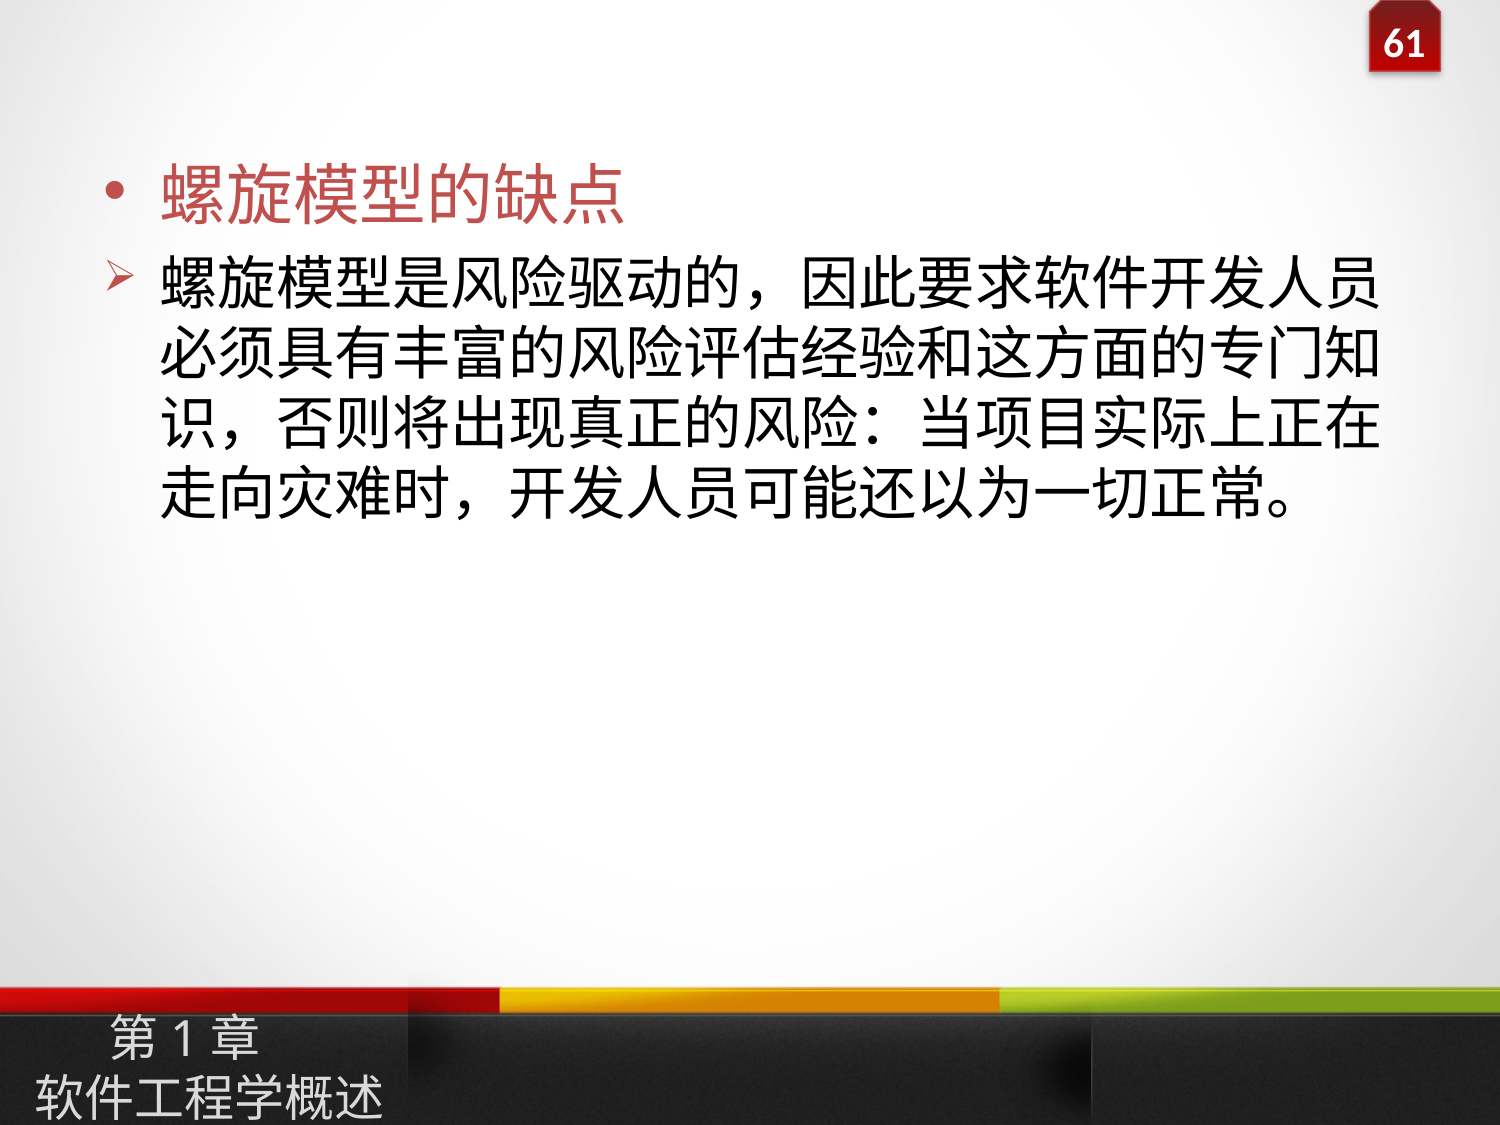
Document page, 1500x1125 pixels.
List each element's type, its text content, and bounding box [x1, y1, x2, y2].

picture [0, 0, 1500, 1125]
text_box 螺旋模型的缺点 螺旋模型是风险驱动的，因此要求软件开发人员必须具有丰富的风险评估经验和这方面的专门知识，否则将出现真正的风险：当项目实际上正在走向灾难时，开发人员可能还以为一切正常。 [88, 137, 1439, 935]
